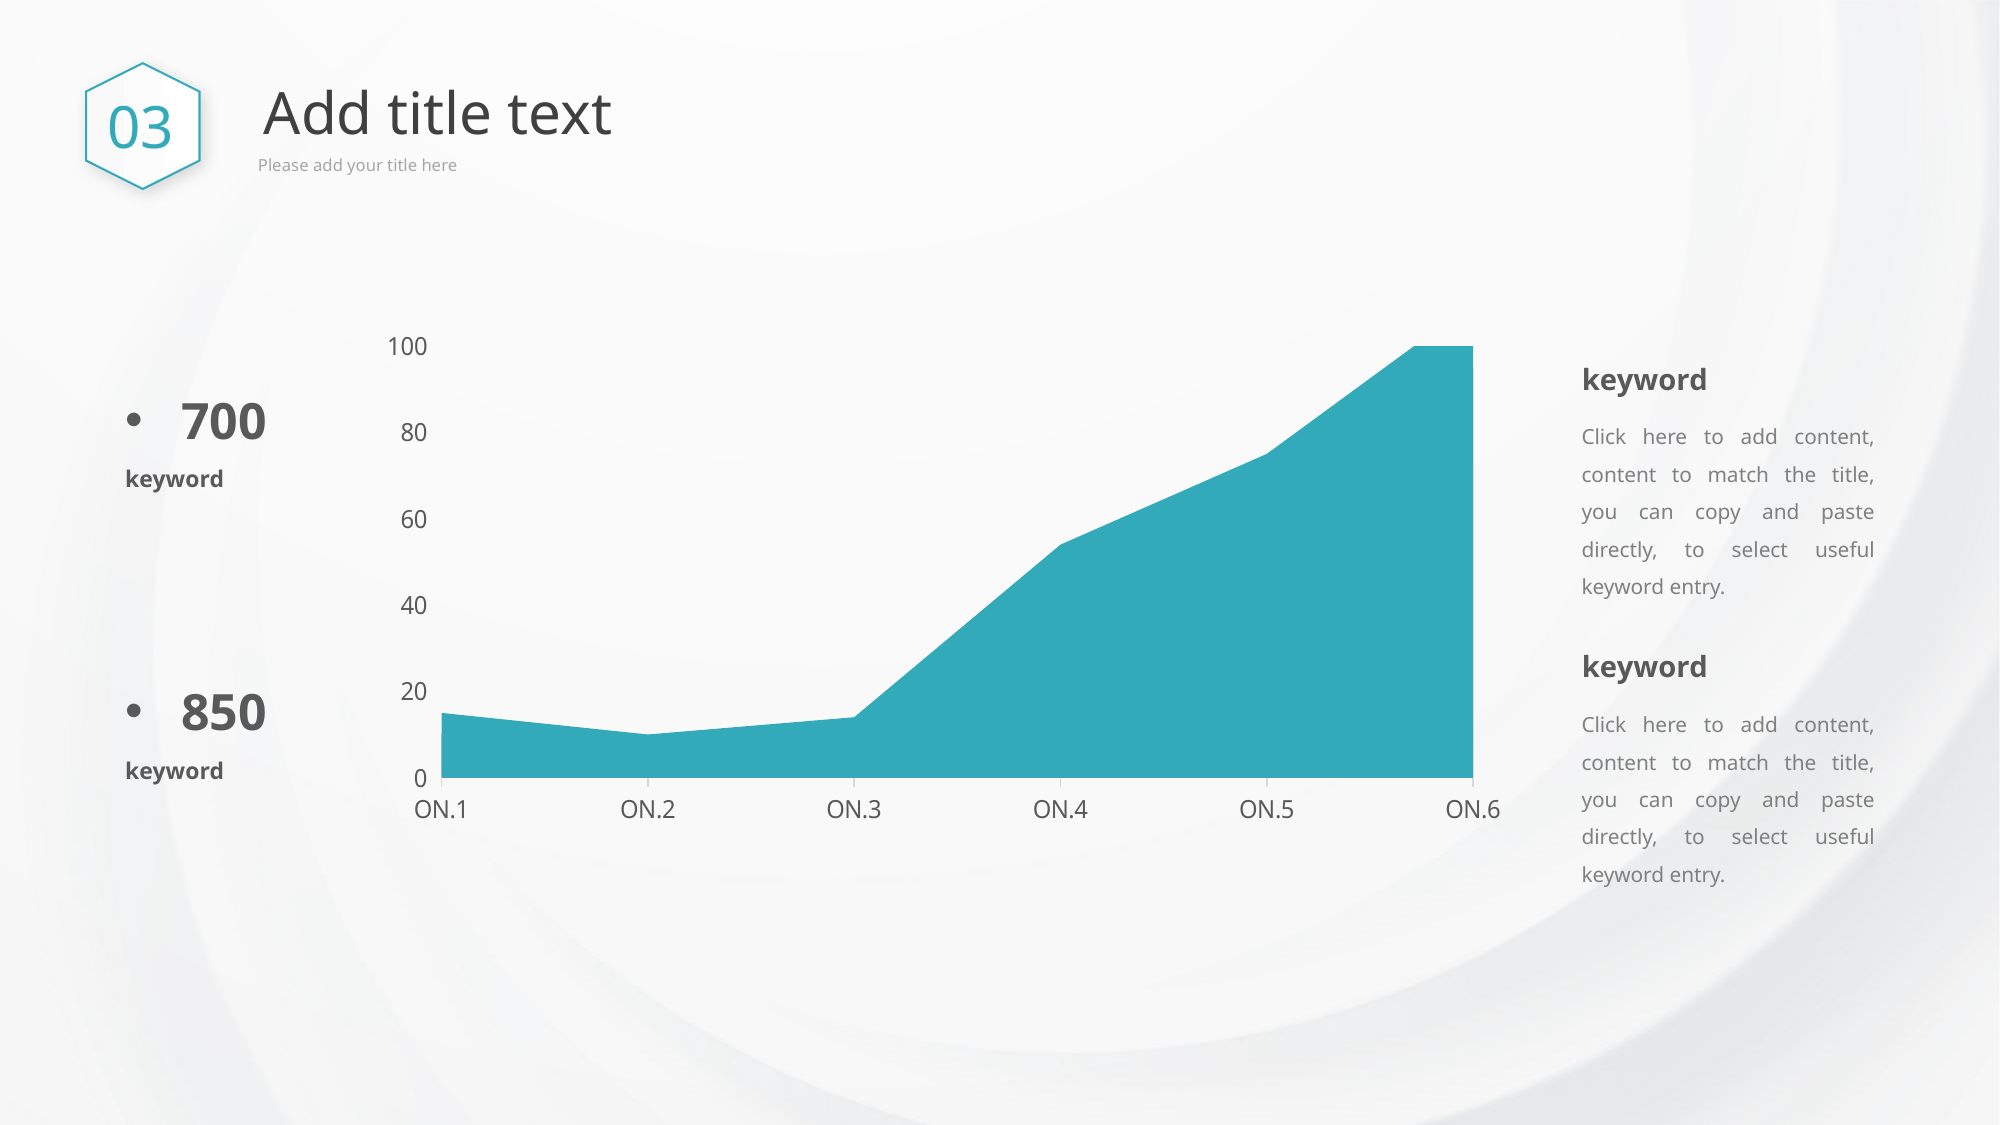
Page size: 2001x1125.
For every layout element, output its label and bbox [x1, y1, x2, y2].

text_box [71, 63, 742, 189]
text_box [110, 316, 1890, 892]
picture [0, 0, 2000, 1125]
